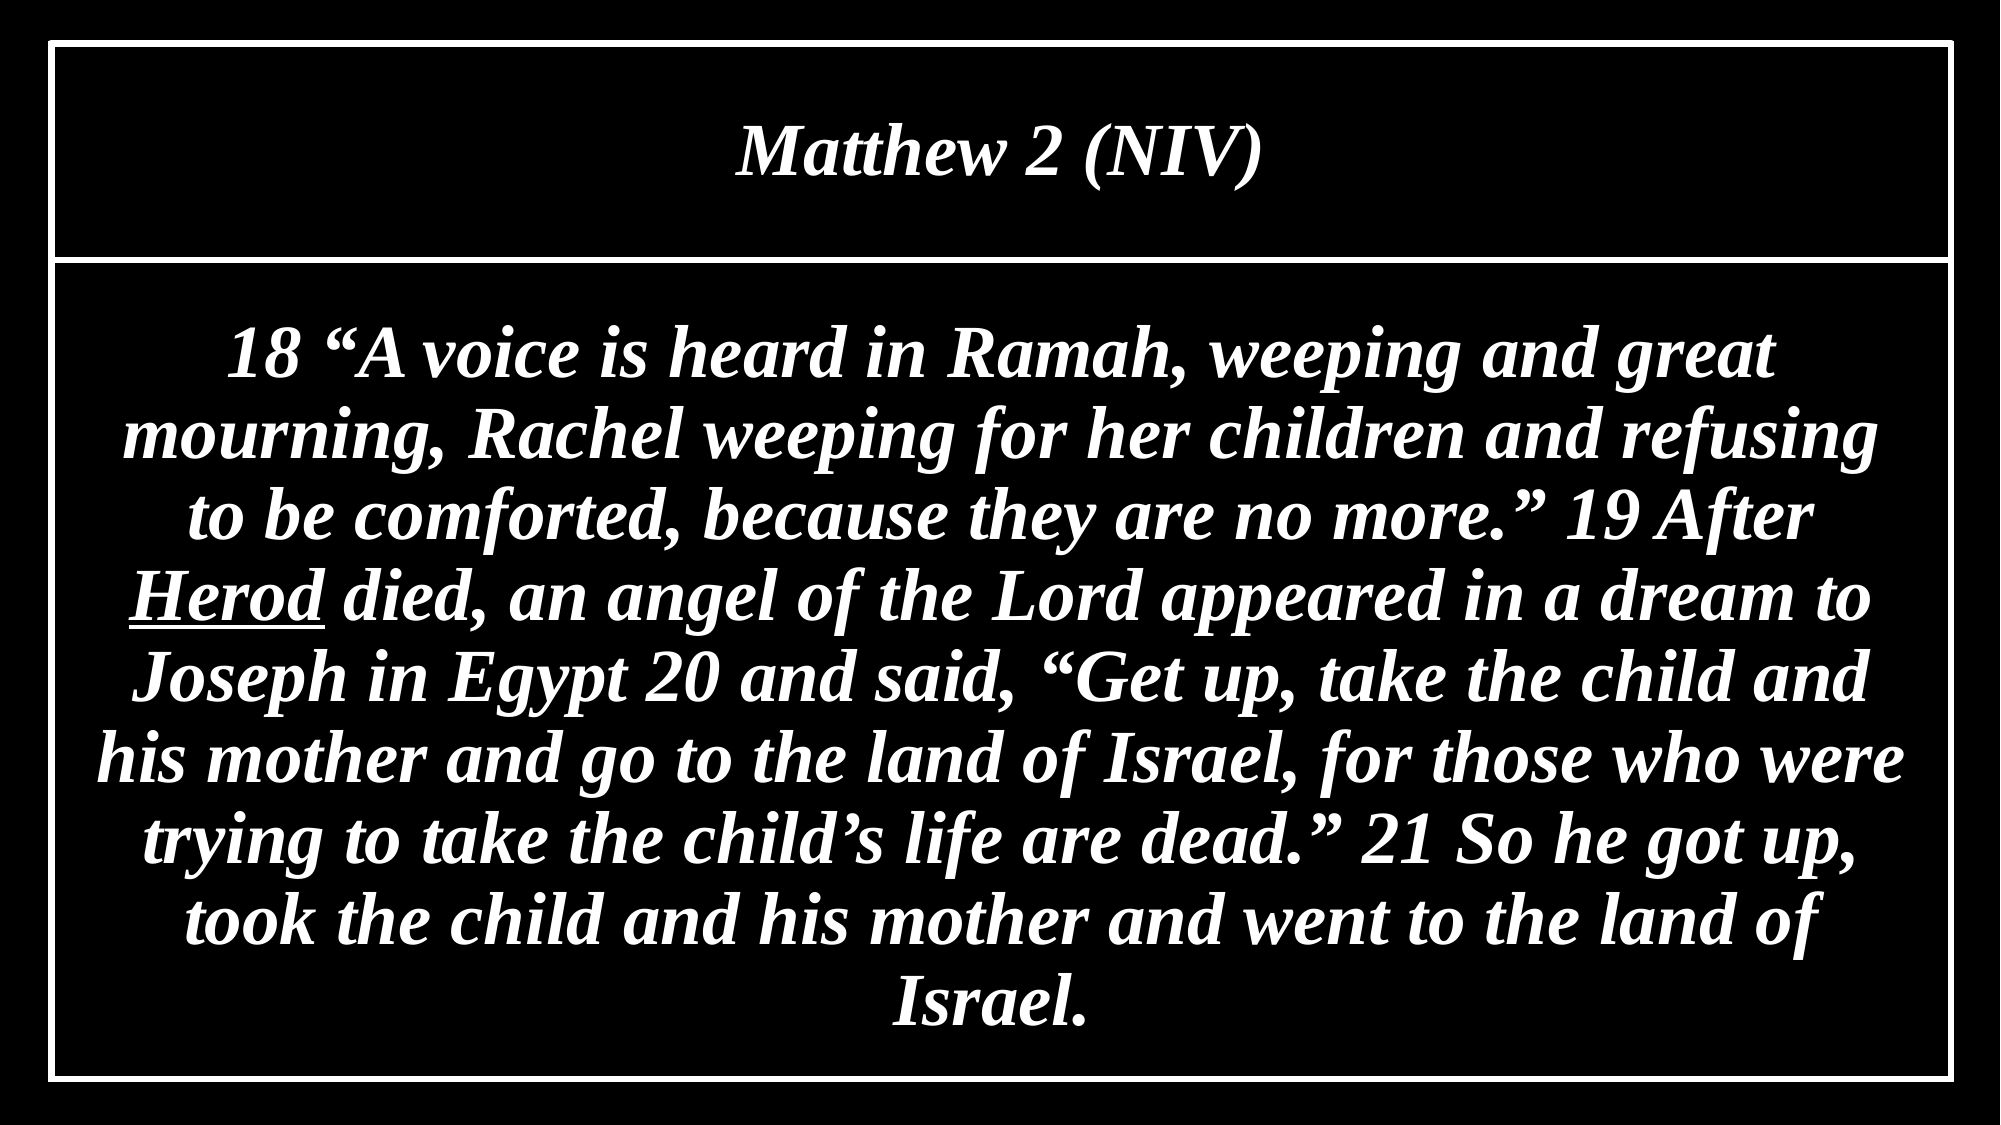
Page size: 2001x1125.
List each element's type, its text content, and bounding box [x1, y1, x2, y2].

text_box [50, 43, 1952, 1080]
list 18 “A voice is heard in Ramah, weeping and great mourning, Rachel weeping for her children and refusing to be comforted, because they are no more.” 19 After Herod died, an angel of the Lord appeared in a dream to Joseph in Egypt 20 and said, “Get up, take the child and his mother and go to the land of Israel, for those who were trying to take the child’s life are dead.” 21 So he got up, took the child and his mother and went to the land of Israel. [80, 305, 1923, 1065]
